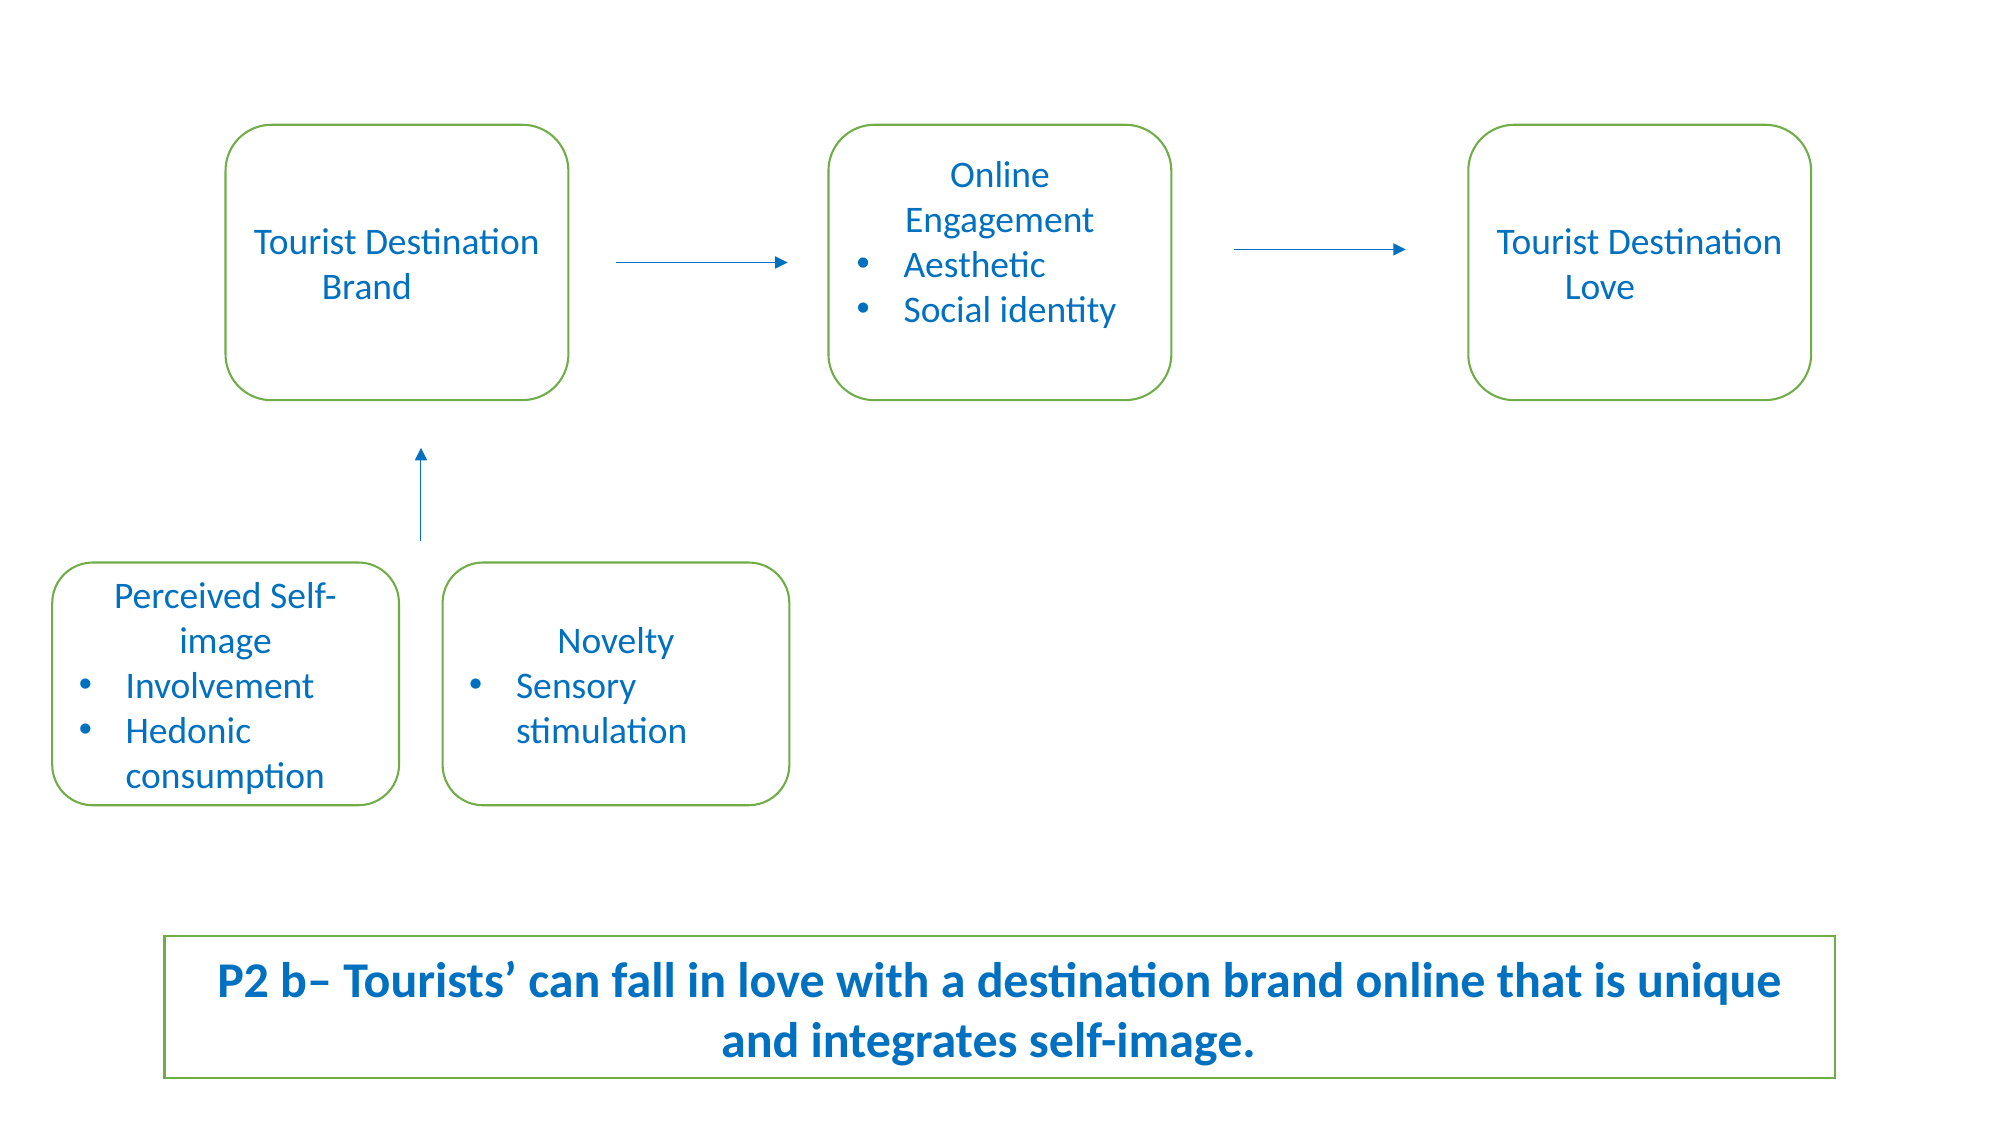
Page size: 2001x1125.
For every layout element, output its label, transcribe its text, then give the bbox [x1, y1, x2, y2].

text_box Tourist Destination Love [1467, 123, 1813, 402]
text_box Novelty Sensory stimulation [441, 561, 791, 807]
text_box Tourist Destination Brand [224, 123, 570, 402]
text_box P2 b– Tourists’ can fall in love with a destination brand online that is unique and integrates self-image. [163, 935, 1836, 1079]
text_box Online Engagement Aesthetic Social identity [827, 123, 1173, 402]
text_box Perceived Self-image Involvement Hedonic consumption [51, 561, 401, 807]
